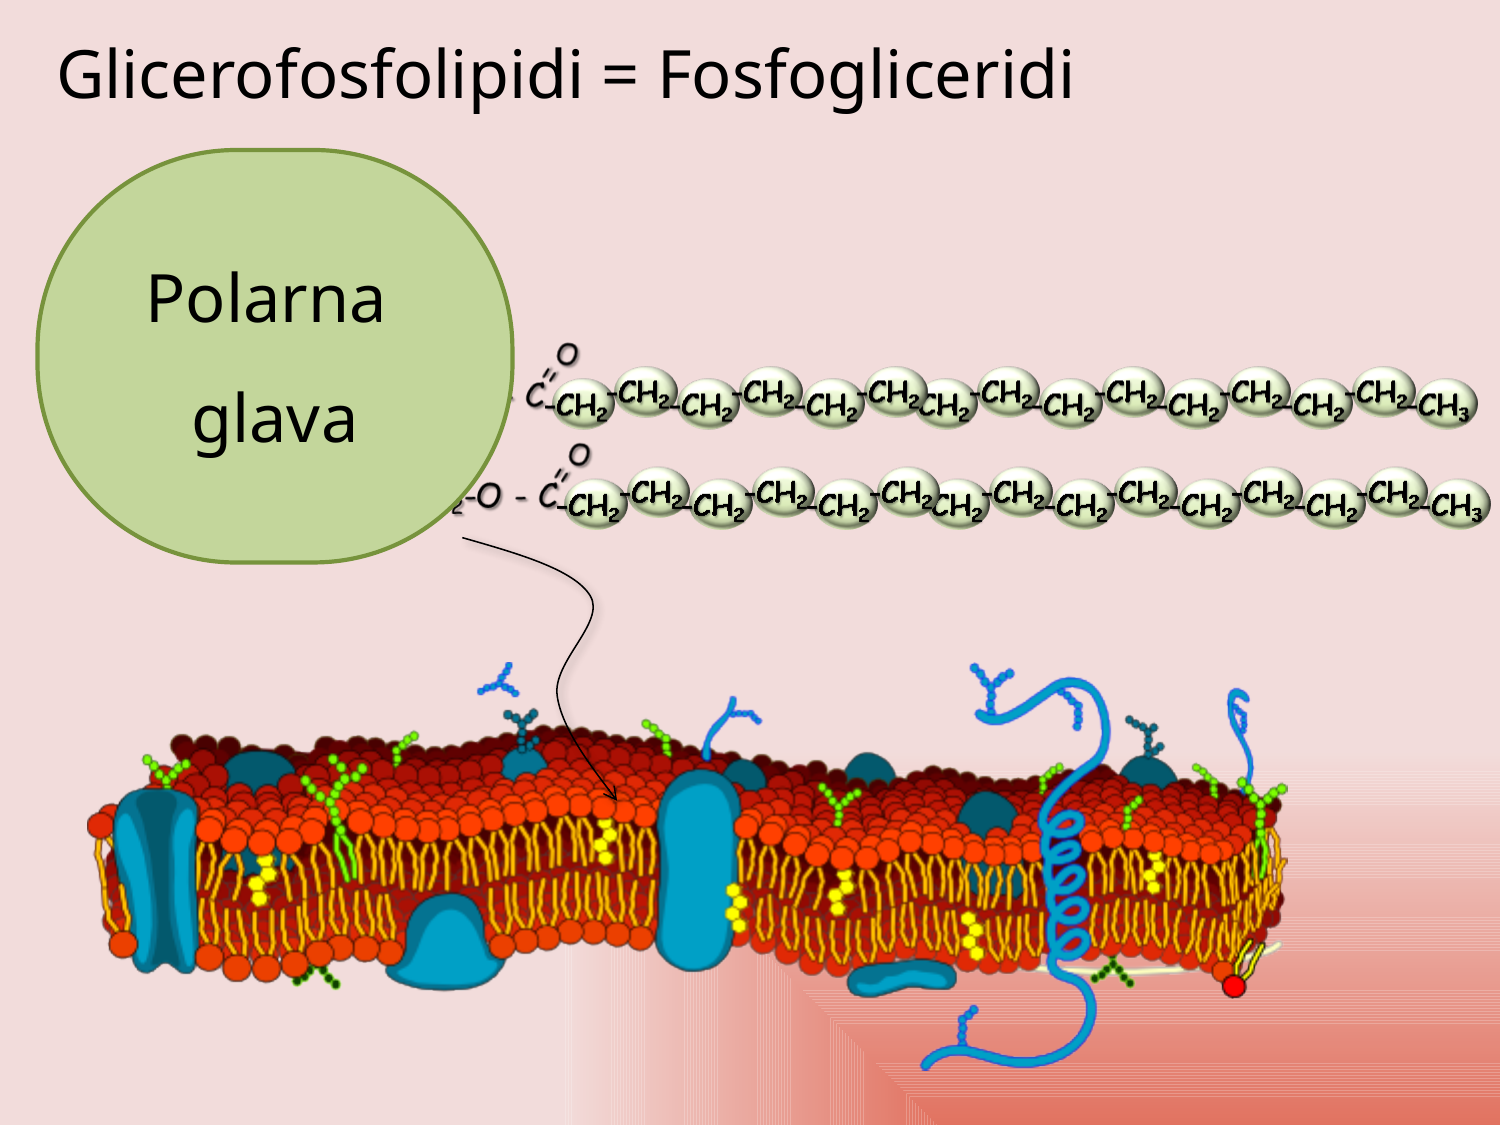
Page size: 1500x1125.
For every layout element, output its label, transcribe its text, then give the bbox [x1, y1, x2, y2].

text_box [482, 552, 594, 660]
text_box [37, 149, 513, 563]
text_box Glicerofosfolipidi = Fosfogliceridi [41, 24, 1093, 120]
picture [513, 262, 1500, 532]
picture [87, 662, 1288, 1071]
